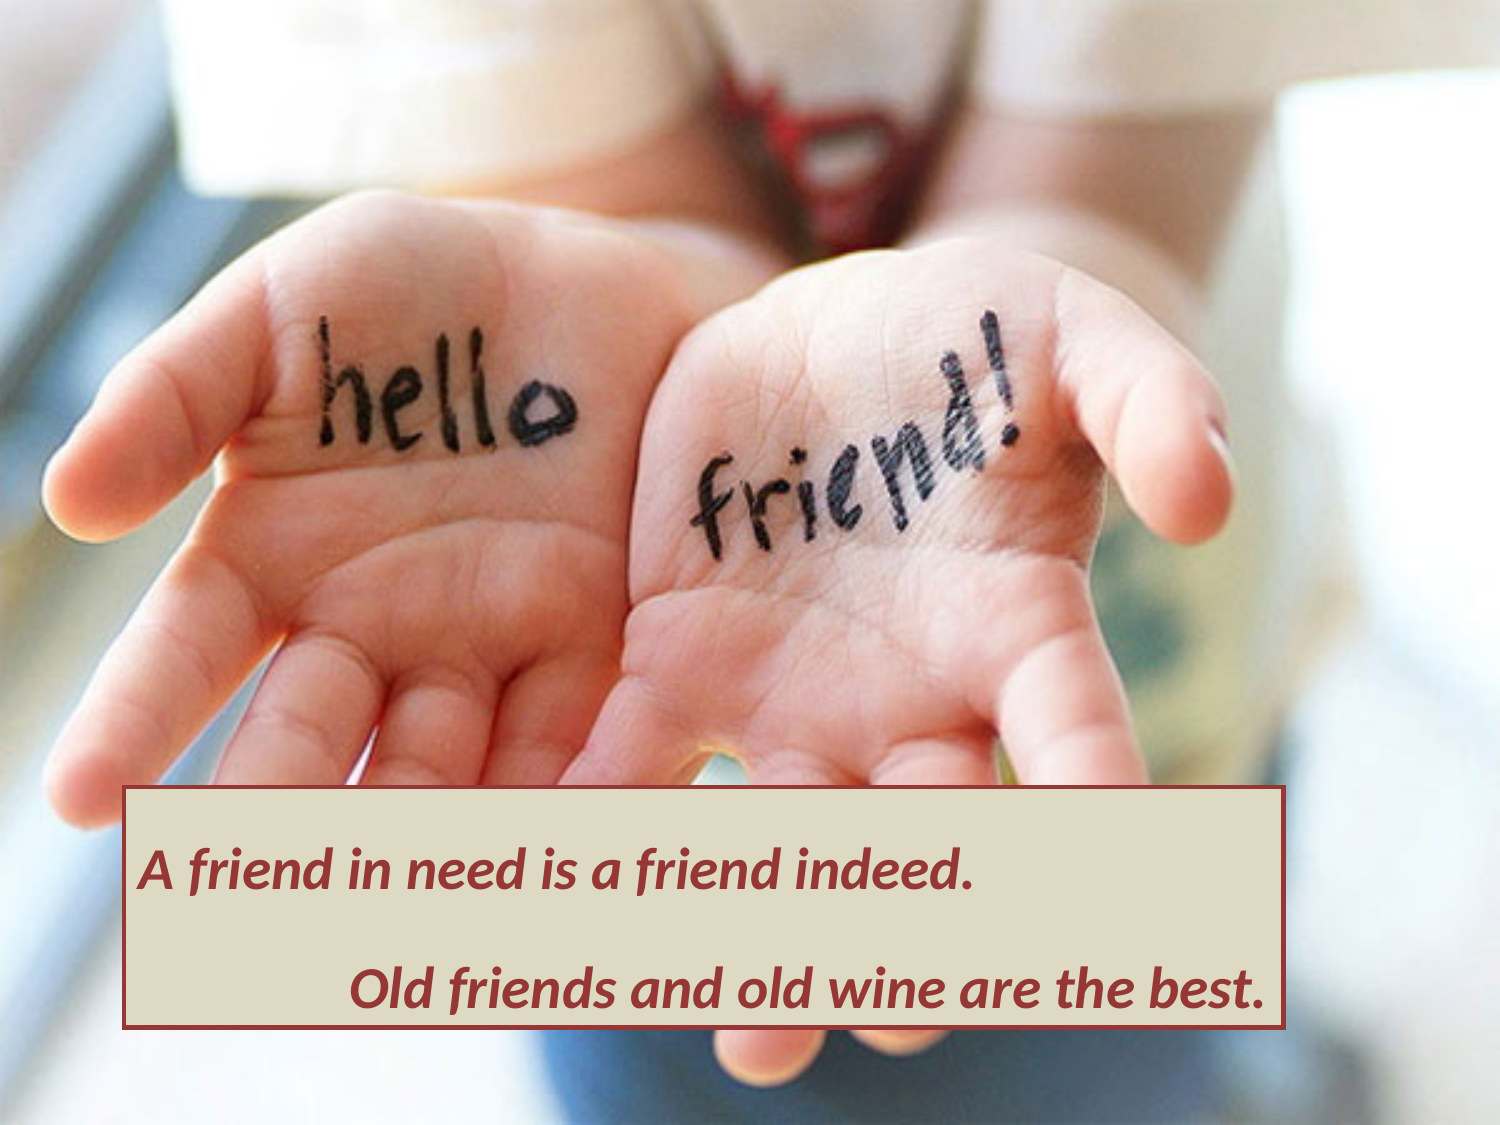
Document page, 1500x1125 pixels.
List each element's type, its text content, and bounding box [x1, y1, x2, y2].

list A friend in need is a friend indeed. Old friends and old wine are the best. [123, 786, 1284, 1029]
picture [0, 0, 1500, 1125]
